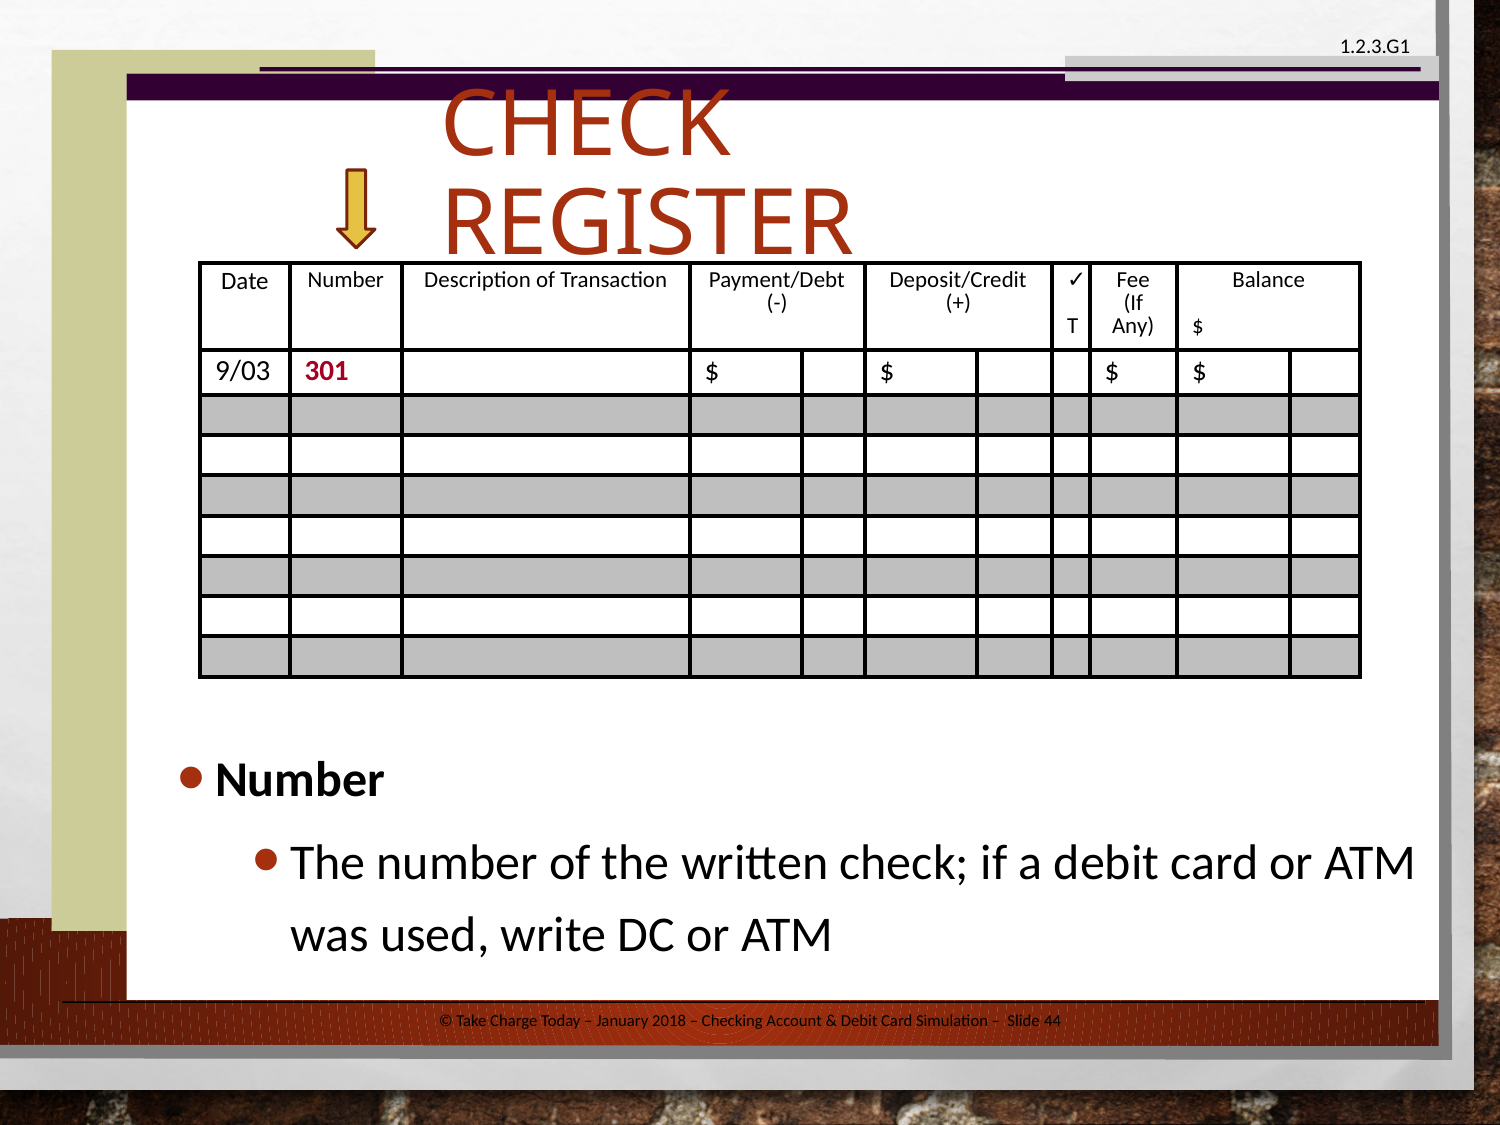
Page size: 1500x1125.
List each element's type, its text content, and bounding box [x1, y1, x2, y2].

table_cell [1054, 397, 1088, 433]
table_cell [1292, 598, 1358, 634]
table_cell [867, 638, 975, 675]
table_cell $ [1179, 352, 1288, 393]
table_header Description of Transaction [404, 265, 688, 348]
table_cell [979, 352, 1050, 393]
table_cell [692, 558, 800, 594]
table_cell [202, 437, 288, 473]
table_cell [292, 397, 400, 433]
table_cell [692, 397, 800, 433]
table_header Fee (If Any) [1092, 265, 1175, 348]
table_cell [292, 638, 400, 675]
table_cell [1092, 558, 1175, 594]
table_cell [404, 352, 688, 393]
table_cell [292, 598, 400, 634]
table_cell [1054, 638, 1088, 675]
table_cell [1179, 638, 1288, 675]
table_cell [692, 638, 800, 675]
table_cell [1179, 518, 1288, 554]
text_box [336, 168, 377, 250]
table_header Balance $ [1179, 265, 1358, 348]
table_cell [867, 598, 975, 634]
table_cell [1292, 518, 1358, 554]
table_cell [292, 518, 400, 554]
table_cell [1054, 437, 1088, 473]
table_cell [979, 518, 1050, 554]
table_cell [867, 477, 975, 514]
table_cell [404, 397, 688, 433]
table_cell [979, 558, 1050, 594]
table_cell [1179, 598, 1288, 634]
table_cell [1054, 598, 1088, 634]
table_cell [804, 558, 863, 594]
table_cell [1292, 352, 1358, 393]
table_cell [1054, 518, 1088, 554]
table_cell [1092, 397, 1175, 433]
table_cell [979, 437, 1050, 473]
table_cell [1179, 477, 1288, 514]
table_cell [404, 558, 688, 594]
table_header ✓ T [1054, 265, 1088, 348]
table_cell [692, 477, 800, 514]
table_cell [692, 598, 800, 634]
table_cell [202, 518, 288, 554]
table_cell [804, 638, 863, 675]
table_header Number [292, 265, 400, 348]
table_cell [867, 518, 975, 554]
table_cell [979, 477, 1050, 514]
title Check Register [425, 85, 1088, 261]
table_cell [692, 518, 800, 554]
table_cell [1292, 477, 1358, 514]
table_cell [804, 598, 863, 634]
table_cell [202, 477, 288, 514]
table_cell $ [867, 352, 975, 393]
table_cell [404, 518, 688, 554]
table_cell [1092, 477, 1175, 514]
table_cell [1292, 558, 1358, 594]
table_header Date [202, 265, 288, 348]
table_cell [202, 558, 288, 594]
table_cell [1092, 598, 1175, 634]
table_cell [1292, 397, 1358, 433]
table_cell [1054, 352, 1088, 393]
table_cell [1179, 397, 1288, 433]
table_cell [202, 397, 288, 433]
table_cell [867, 558, 975, 594]
table_cell [1054, 558, 1088, 594]
table_cell [404, 598, 688, 634]
table_cell [804, 437, 863, 473]
table_cell [804, 477, 863, 514]
table_cell [867, 437, 975, 473]
table_cell [1092, 437, 1175, 473]
table_cell [979, 638, 1050, 675]
table_cell [804, 397, 863, 433]
table_cell [1179, 437, 1288, 473]
table_cell [1179, 558, 1288, 594]
table_cell [867, 397, 975, 433]
table_cell [979, 598, 1050, 634]
table_cell [404, 477, 688, 514]
table_cell $ [692, 352, 800, 393]
table_cell [404, 638, 688, 675]
table_cell [804, 352, 863, 393]
table_cell [292, 437, 400, 473]
table_cell [1292, 437, 1358, 473]
table_cell [1054, 477, 1088, 514]
table_cell [804, 518, 863, 554]
table_cell [1092, 518, 1175, 554]
table_cell [1092, 638, 1175, 675]
table_cell [292, 477, 400, 514]
table_cell 9/03 [202, 352, 288, 393]
picture [0, 0, 1500, 1125]
table_cell $ [1092, 352, 1175, 393]
table_cell [692, 437, 800, 473]
table_cell [202, 598, 288, 634]
table_header Payment/Debt (-) [692, 265, 863, 348]
table_cell 301 [292, 352, 400, 393]
table_cell [404, 437, 688, 473]
list Number The number of the written check; if a debit card or ATM was used, write DC or ATM [162, 729, 1438, 967]
table_cell [202, 638, 288, 675]
table_cell [1292, 638, 1358, 675]
table_header Deposit/Credit (+) [867, 265, 1050, 348]
table_cell [979, 397, 1050, 433]
table_cell [292, 558, 400, 594]
